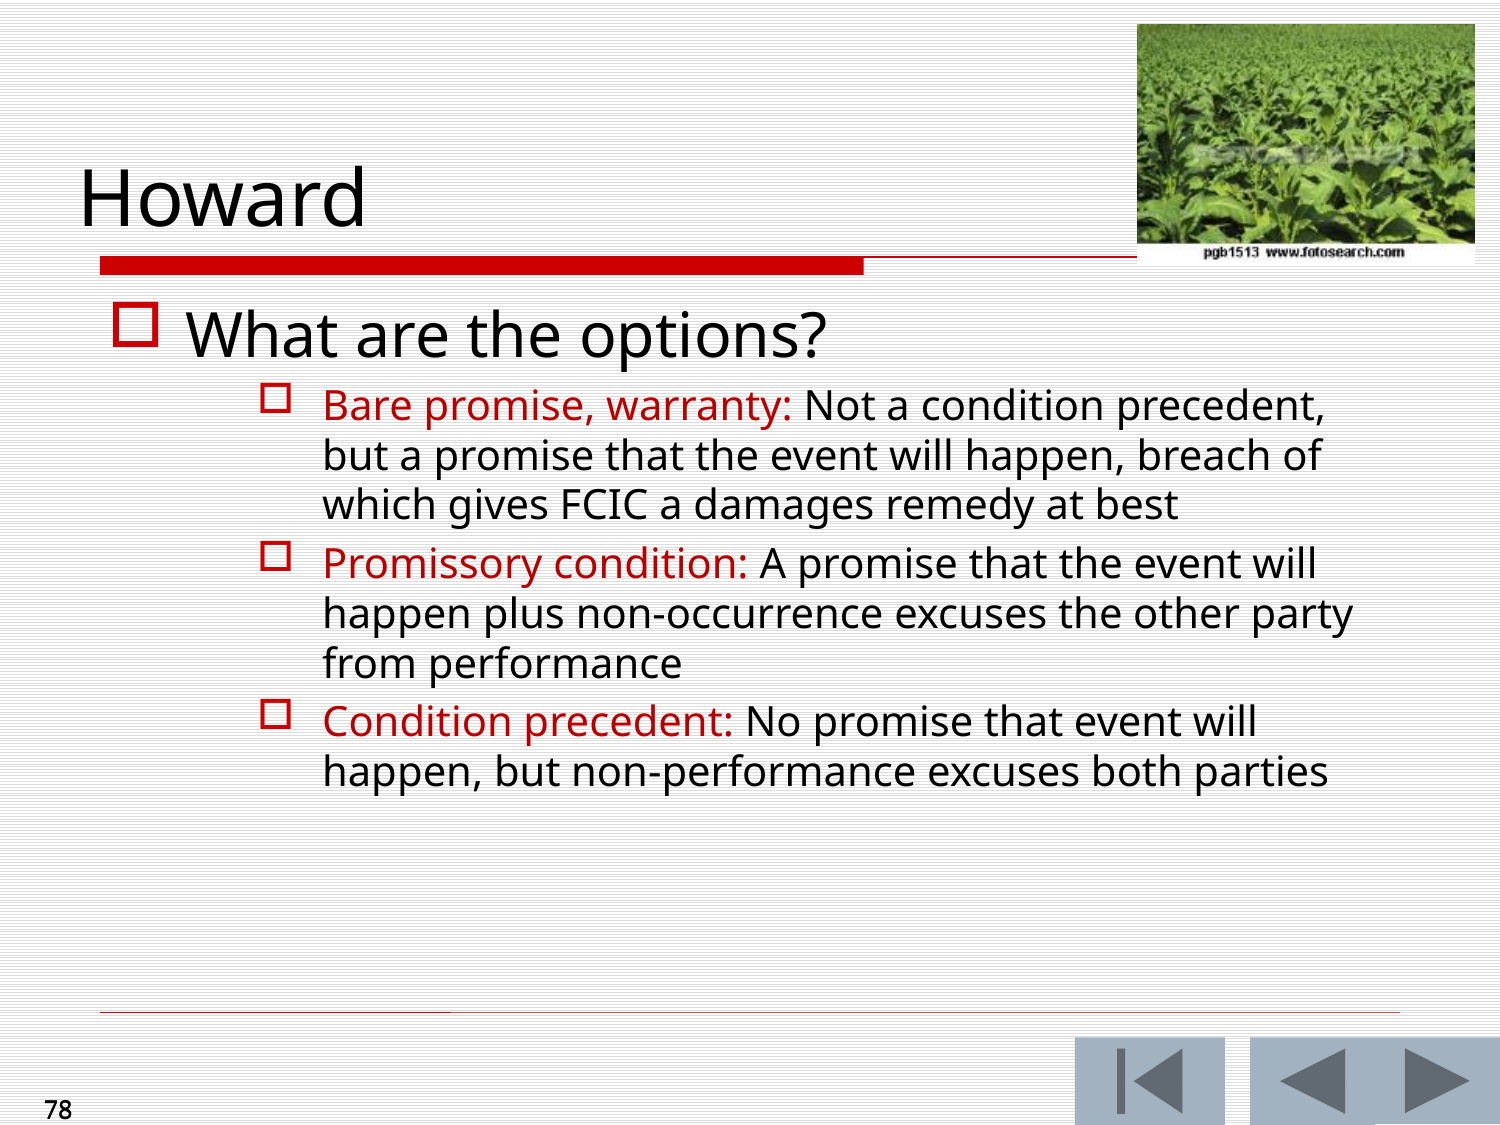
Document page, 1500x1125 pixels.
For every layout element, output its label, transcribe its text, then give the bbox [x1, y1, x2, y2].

title Howard [62, 50, 1132, 250]
text_box 78 [0, 1086, 88, 1125]
picture [1137, 24, 1476, 267]
list What are the options? Bare promise, warranty: Not a condition precedent, but a promise that the event will happen, breach of which gives FCIC a damages remedy at best Promissory condition: A promise that the event will happen plus non-occurrence excuses the other party from performance Condition precedent: No promise that event will happen, but non-performance excuses both parties [92, 287, 1406, 988]
